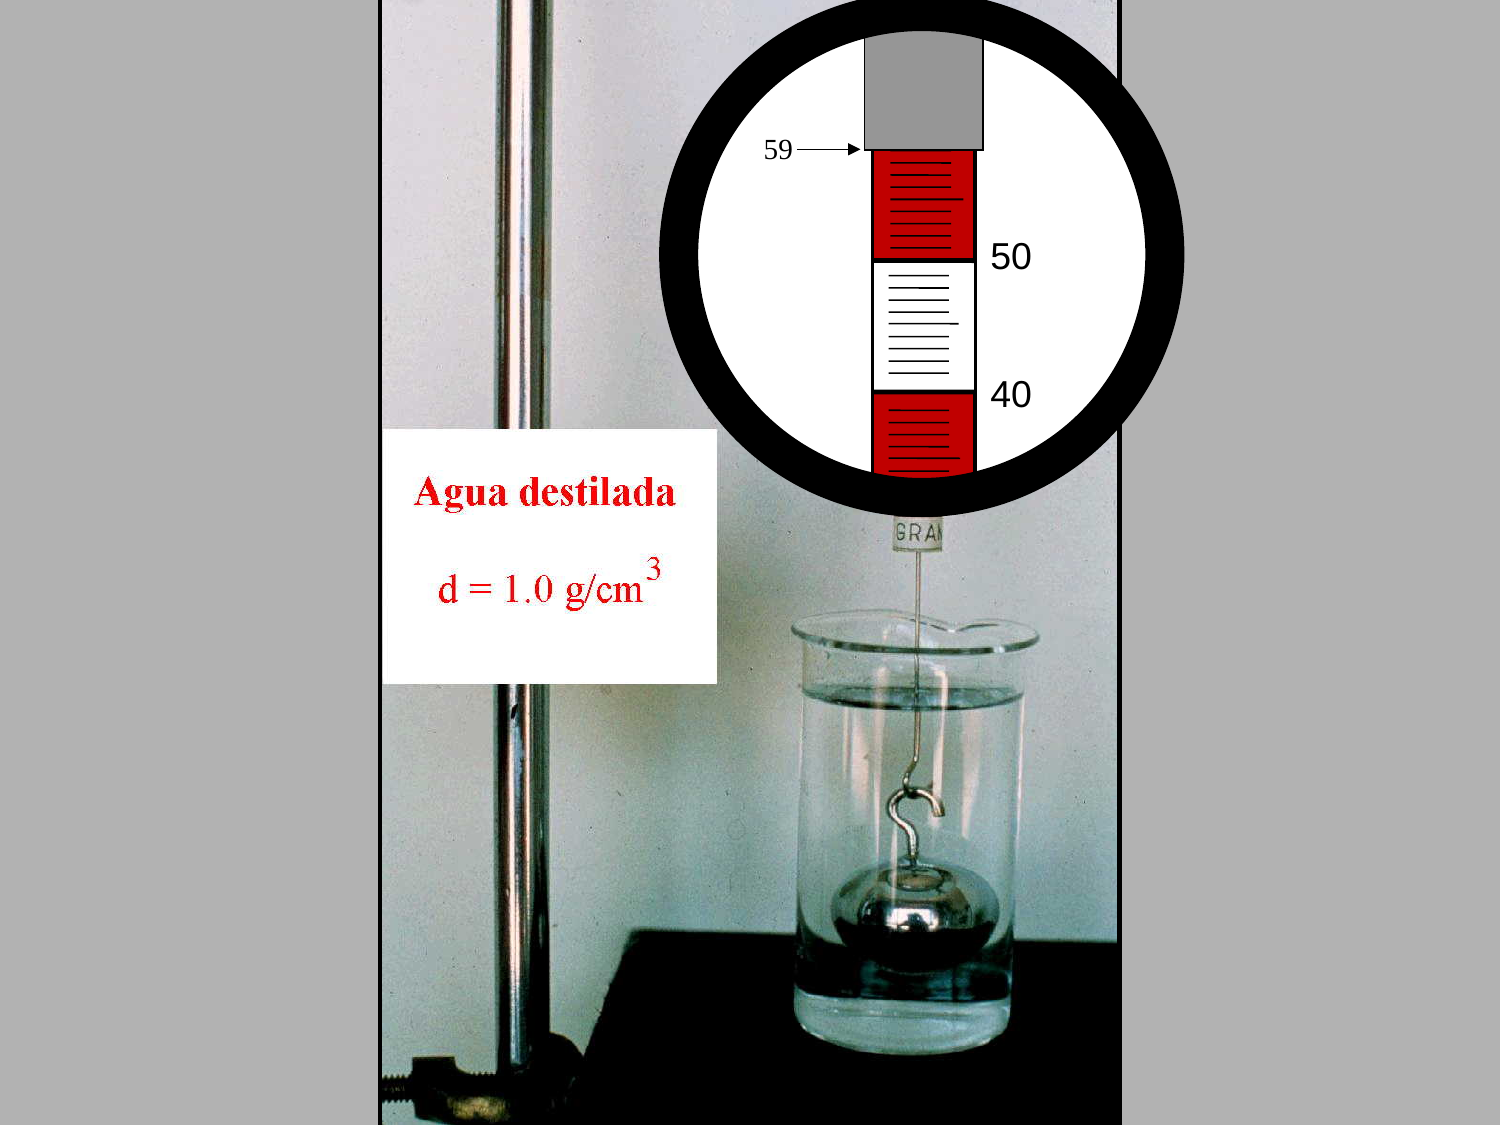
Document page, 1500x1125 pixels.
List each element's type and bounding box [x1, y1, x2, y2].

picture [381, 0, 1118, 1125]
text_box [666, 0, 1173, 508]
